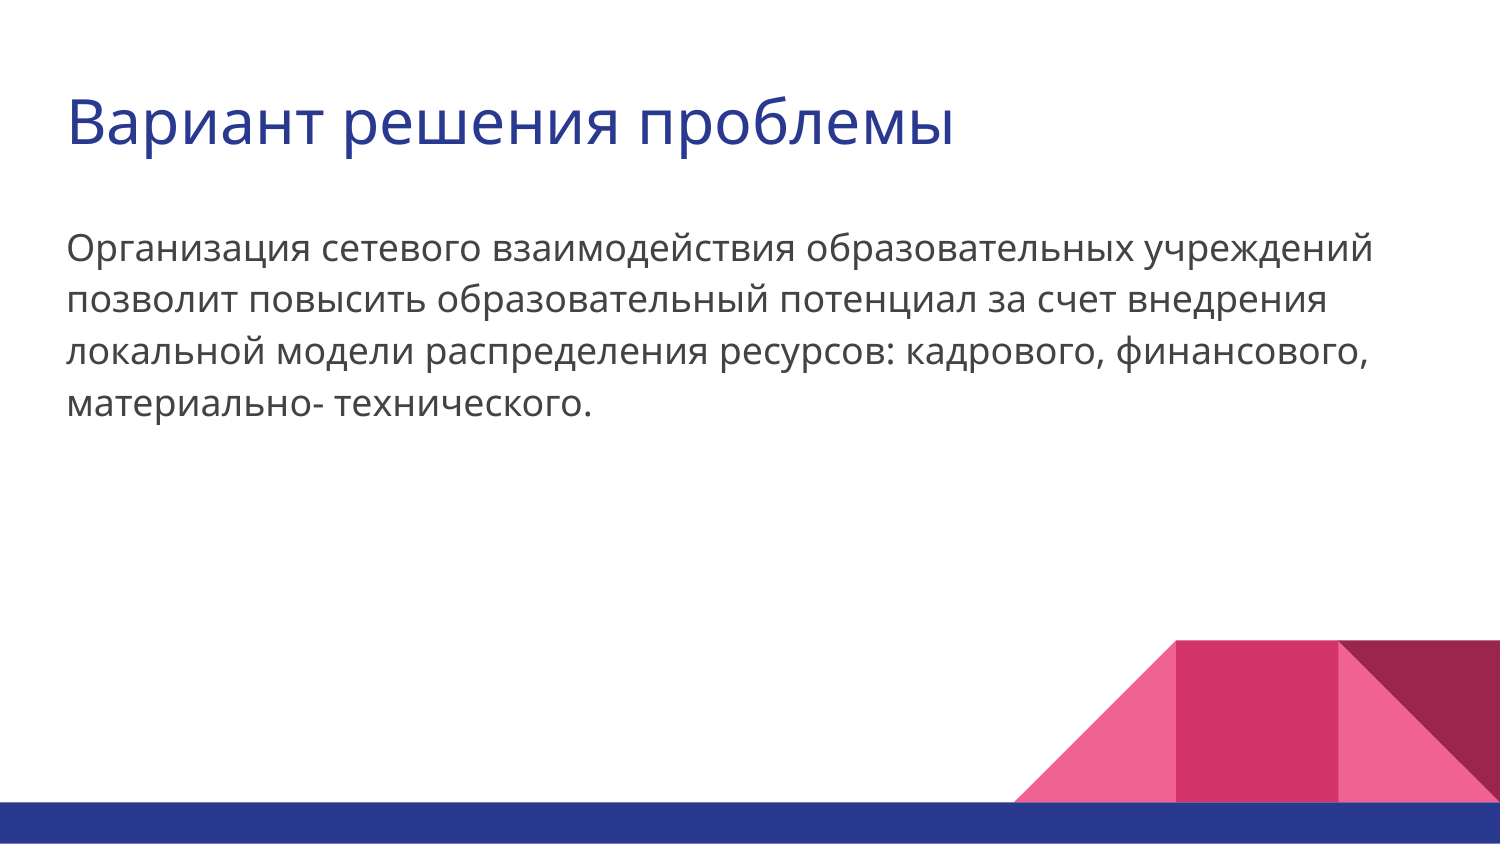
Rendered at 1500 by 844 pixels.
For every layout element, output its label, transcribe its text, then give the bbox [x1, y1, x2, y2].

title Вариант решения проблемы [51, 67, 1449, 167]
list Организация сетевого взаимодействия образовательных учреждений позволит повысить образовательный потенциал за счет внедрения локальной модели распределения ресурсов: кадрового, финансового, материально- технического. [51, 201, 1449, 750]
